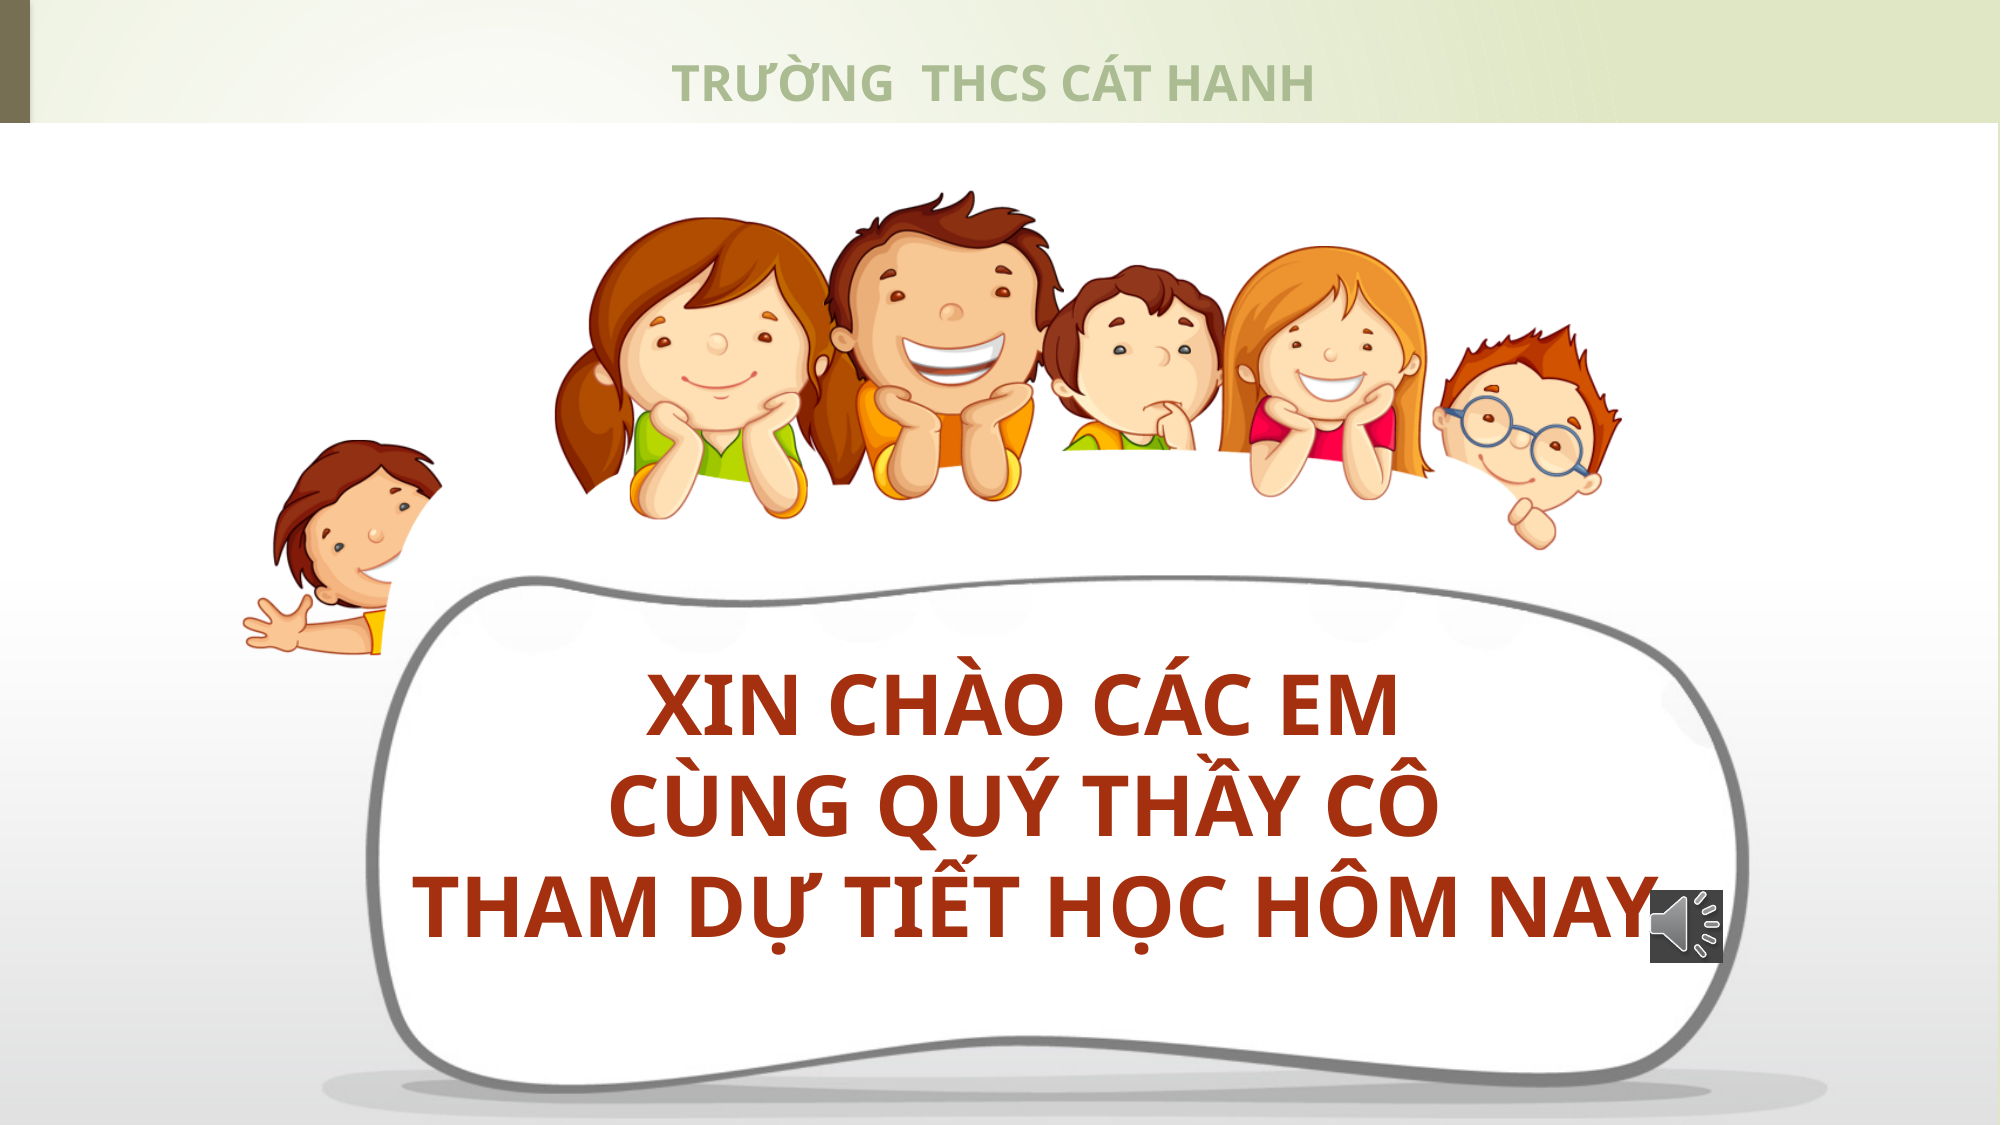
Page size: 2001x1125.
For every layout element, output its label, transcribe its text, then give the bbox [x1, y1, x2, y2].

picture [0, 122, 1998, 1125]
text_box TRƯỜNG THCS CÁT HANH [660, 45, 1329, 117]
